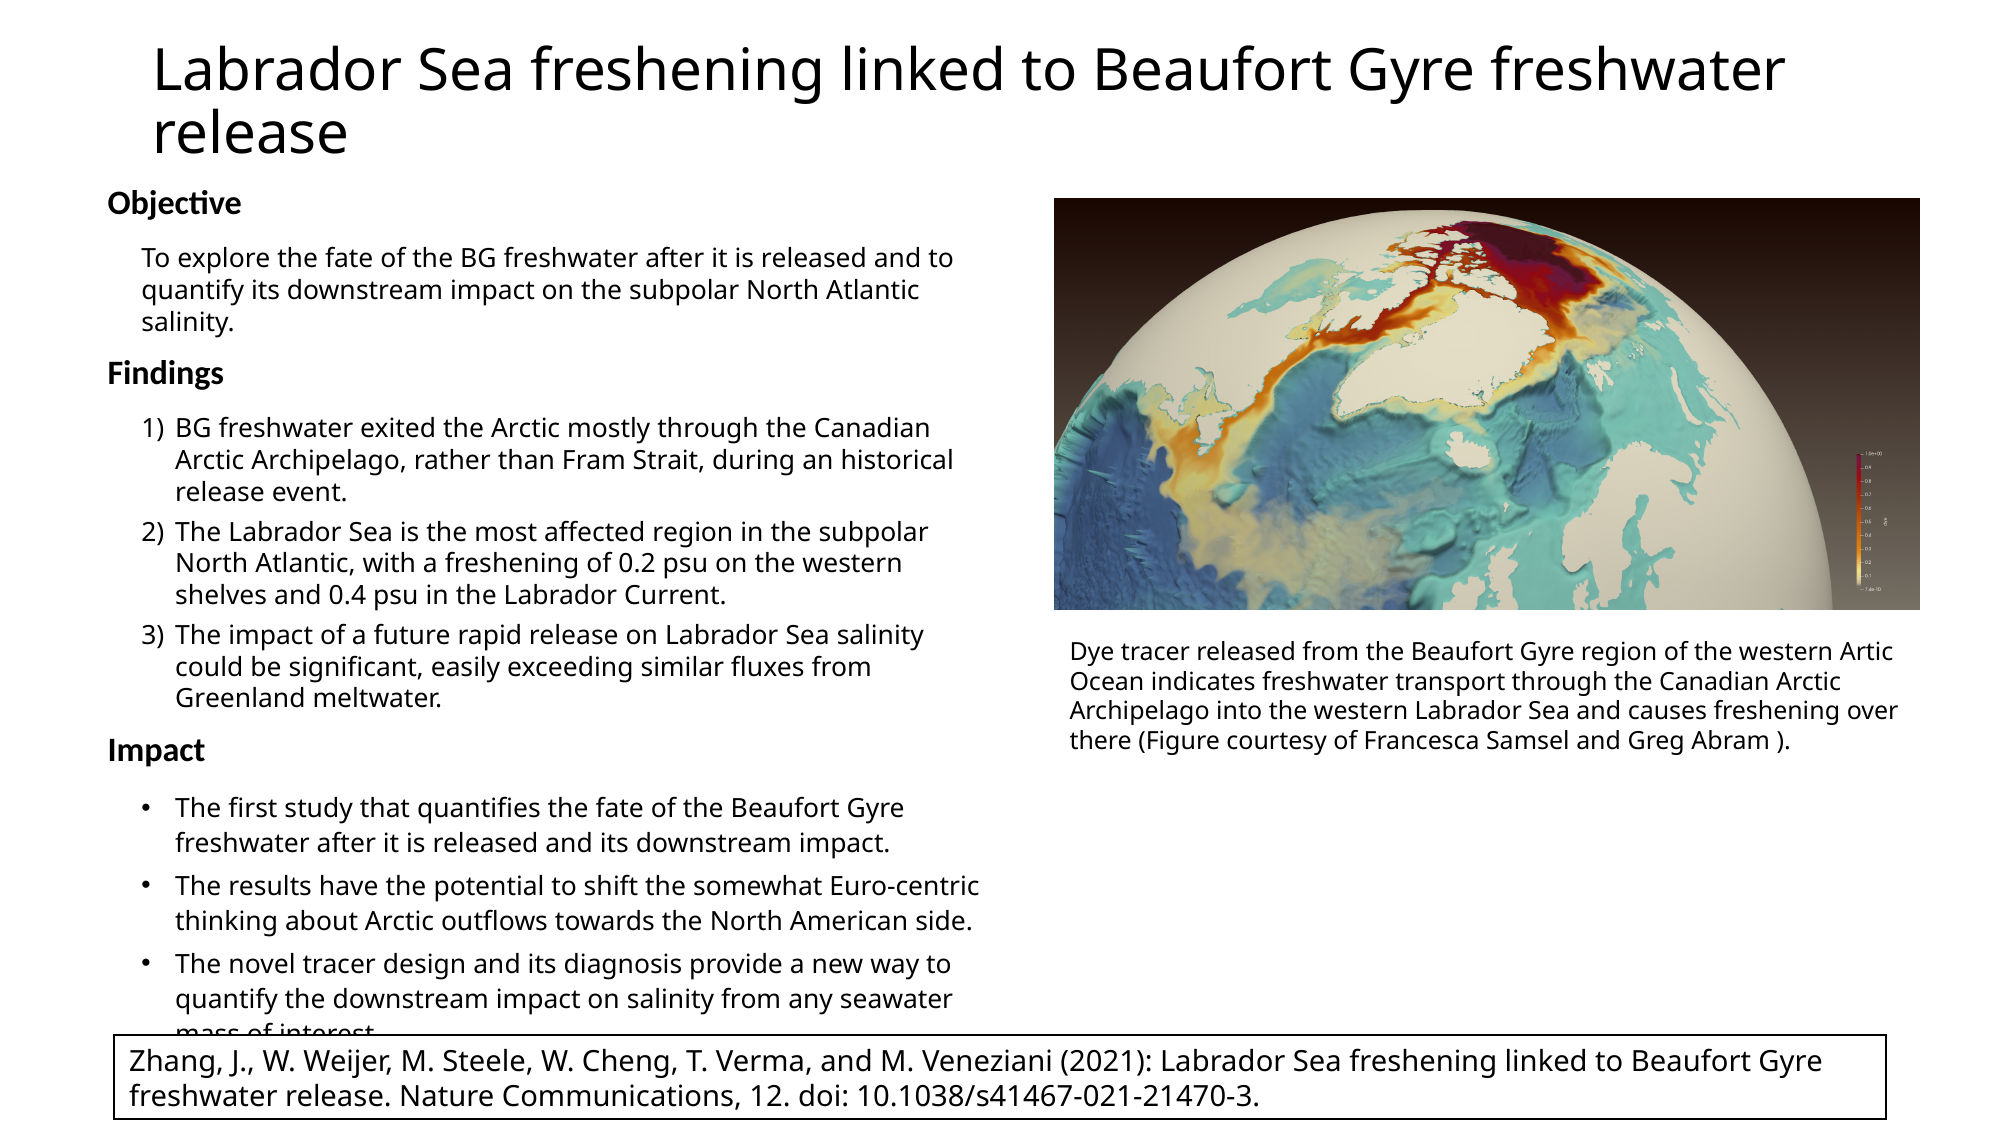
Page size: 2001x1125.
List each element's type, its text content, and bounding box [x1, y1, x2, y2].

list Objective To explore the fate of the BG freshwater after it is released and to quantify its downstream impact on the subpolar North Atlantic salinity. Findings BG freshwater exited the Arctic mostly through the Canadian Arctic Archipelago, rather than Fram Strait, during an historical release event. The Labrador Sea is the most affected region in the subpolar North Atlantic, with a freshening of 0.2 psu on the western shelves and 0.4 psu in the Labrador Current. The impact of a future rapid release on Labrador Sea salinity could be significant, easily exceeding similar fluxes from Greenland meltwater. Impact The first study that quantifies the fate of the Beaufort Gyre freshwater after it is released and its downstream impact. The results have the potential to shift the somewhat Euro-centric thinking about Arctic outflows towards the North American side. The novel tracer design and its diagnosis provide a new way to quantify the downstream impact on salinity from any seawater mass of interest. [91, 177, 1000, 1078]
text_box Dye tracer released from the Beaufort Gyre region of the western Artic Ocean indicates freshwater transport through the Canadian Arctic Archipelago into the western Labrador Sea and causes freshening over there (Figure courtesy of Francesca Samsel and Greg Abram ). [1054, 627, 1919, 763]
text_box Zhang, J., W. Weijer, M. Steele, W. Cheng, T. Verma, and M. Veneziani (2021): Labrador Sea freshening linked to Beaufort Gyre freshwater release. Nature Communications, 12. doi: 10.1038/s41467-021-21470-3. [113, 1034, 1887, 1120]
picture [1054, 198, 1920, 610]
title Labrador Sea freshening linked to Beaufort Gyre freshwater release [137, 59, 1863, 147]
